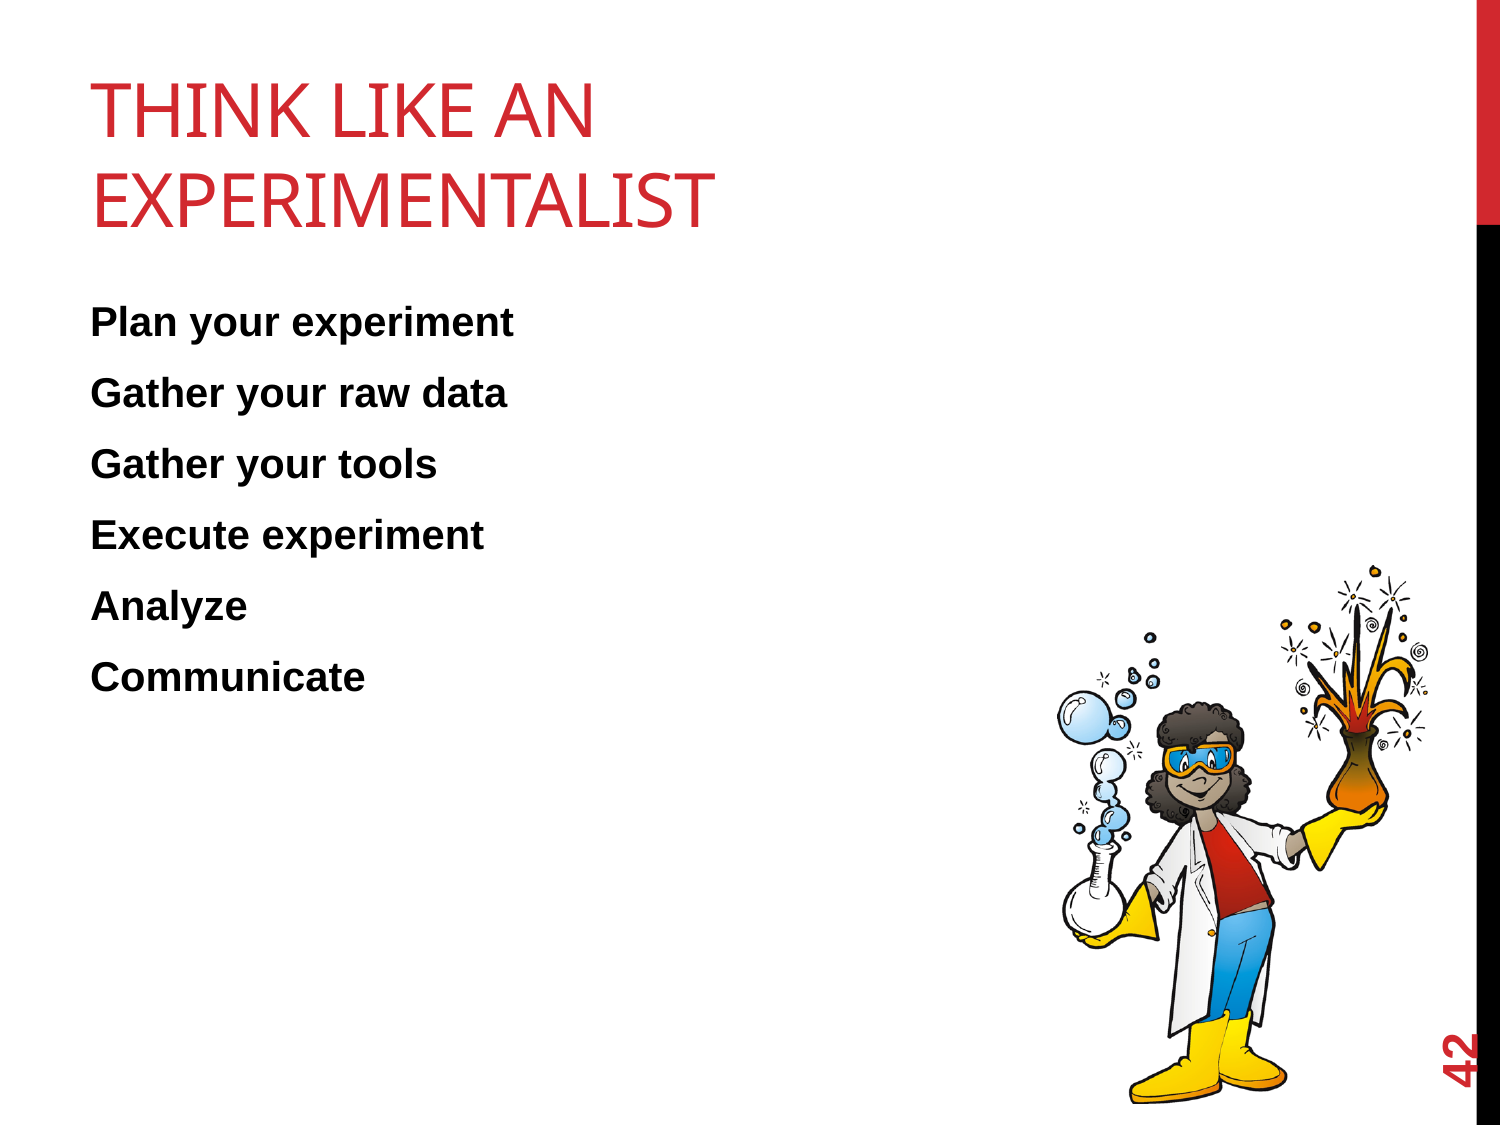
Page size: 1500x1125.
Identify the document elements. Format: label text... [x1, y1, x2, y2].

list Plan your experiment Gather your raw data Gather your tools Execute experiment Analyze Communicate [75, 287, 1325, 1005]
slide_number 42 [1434, 887, 1488, 1104]
picture [1056, 565, 1429, 1104]
title Think like an experimentalist [75, 25, 1025, 250]
